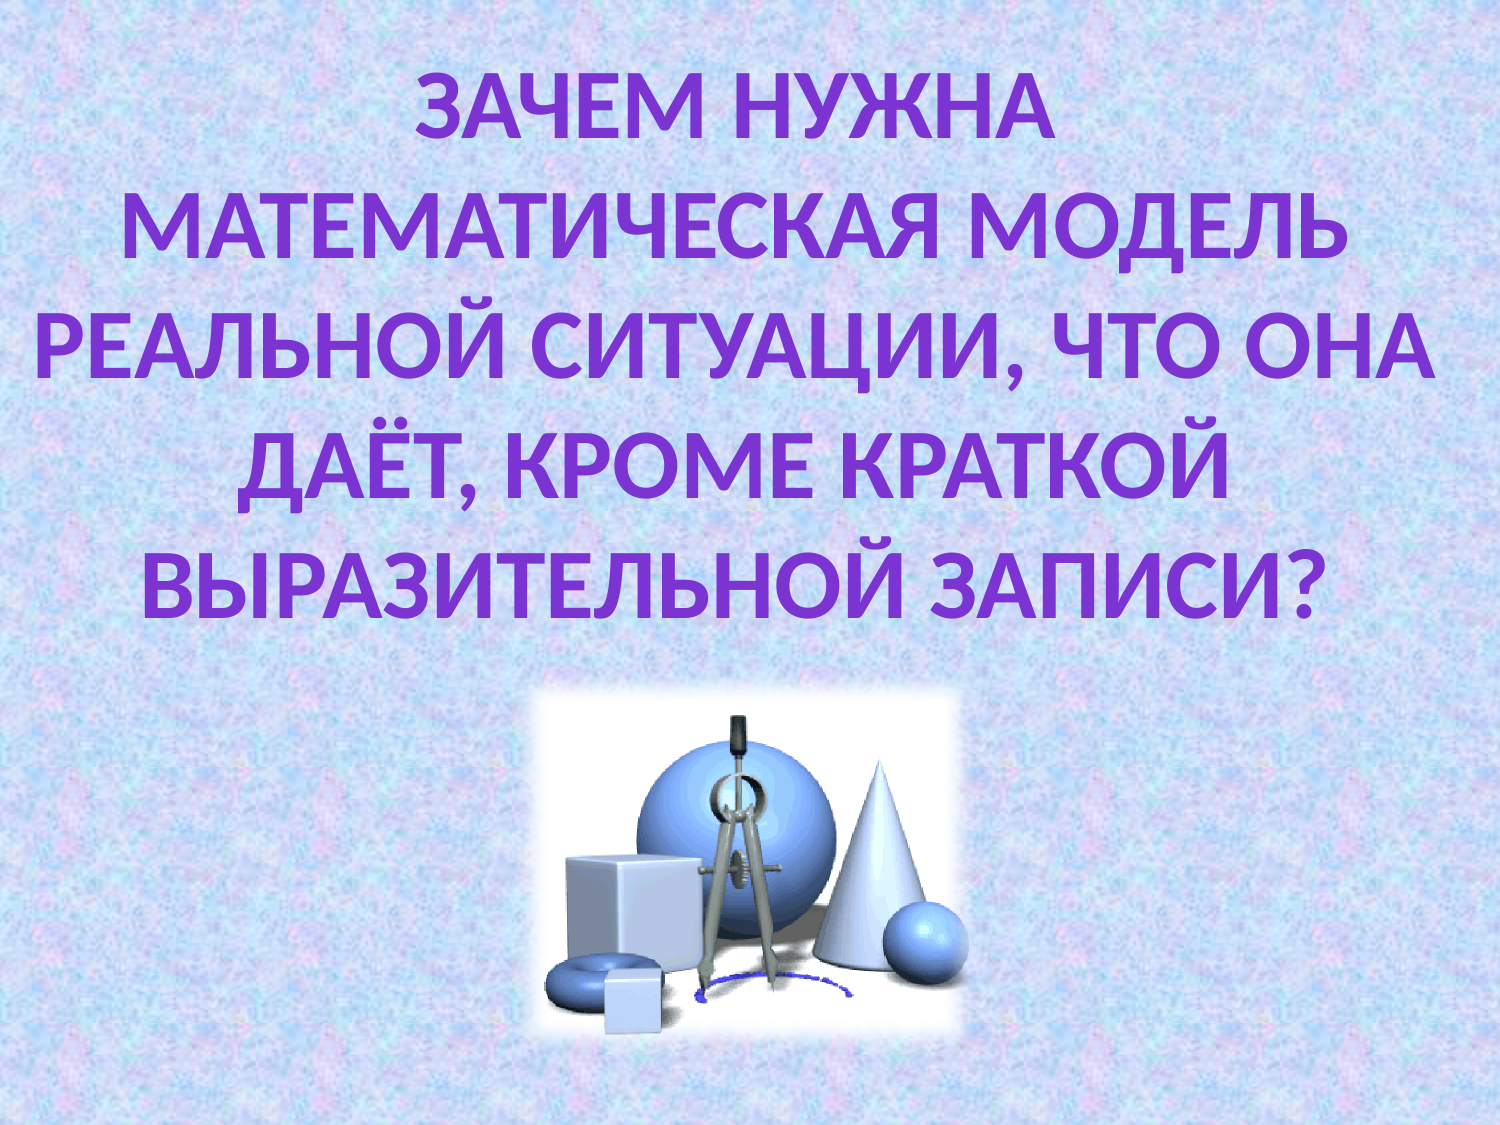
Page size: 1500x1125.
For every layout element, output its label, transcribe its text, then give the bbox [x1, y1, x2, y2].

picture [0, 0, 1500, 1125]
text_box Зачем нужна математическая модель реальной ситуации, что она даёт, кроме краткой выразительной записи? [0, 30, 1471, 646]
